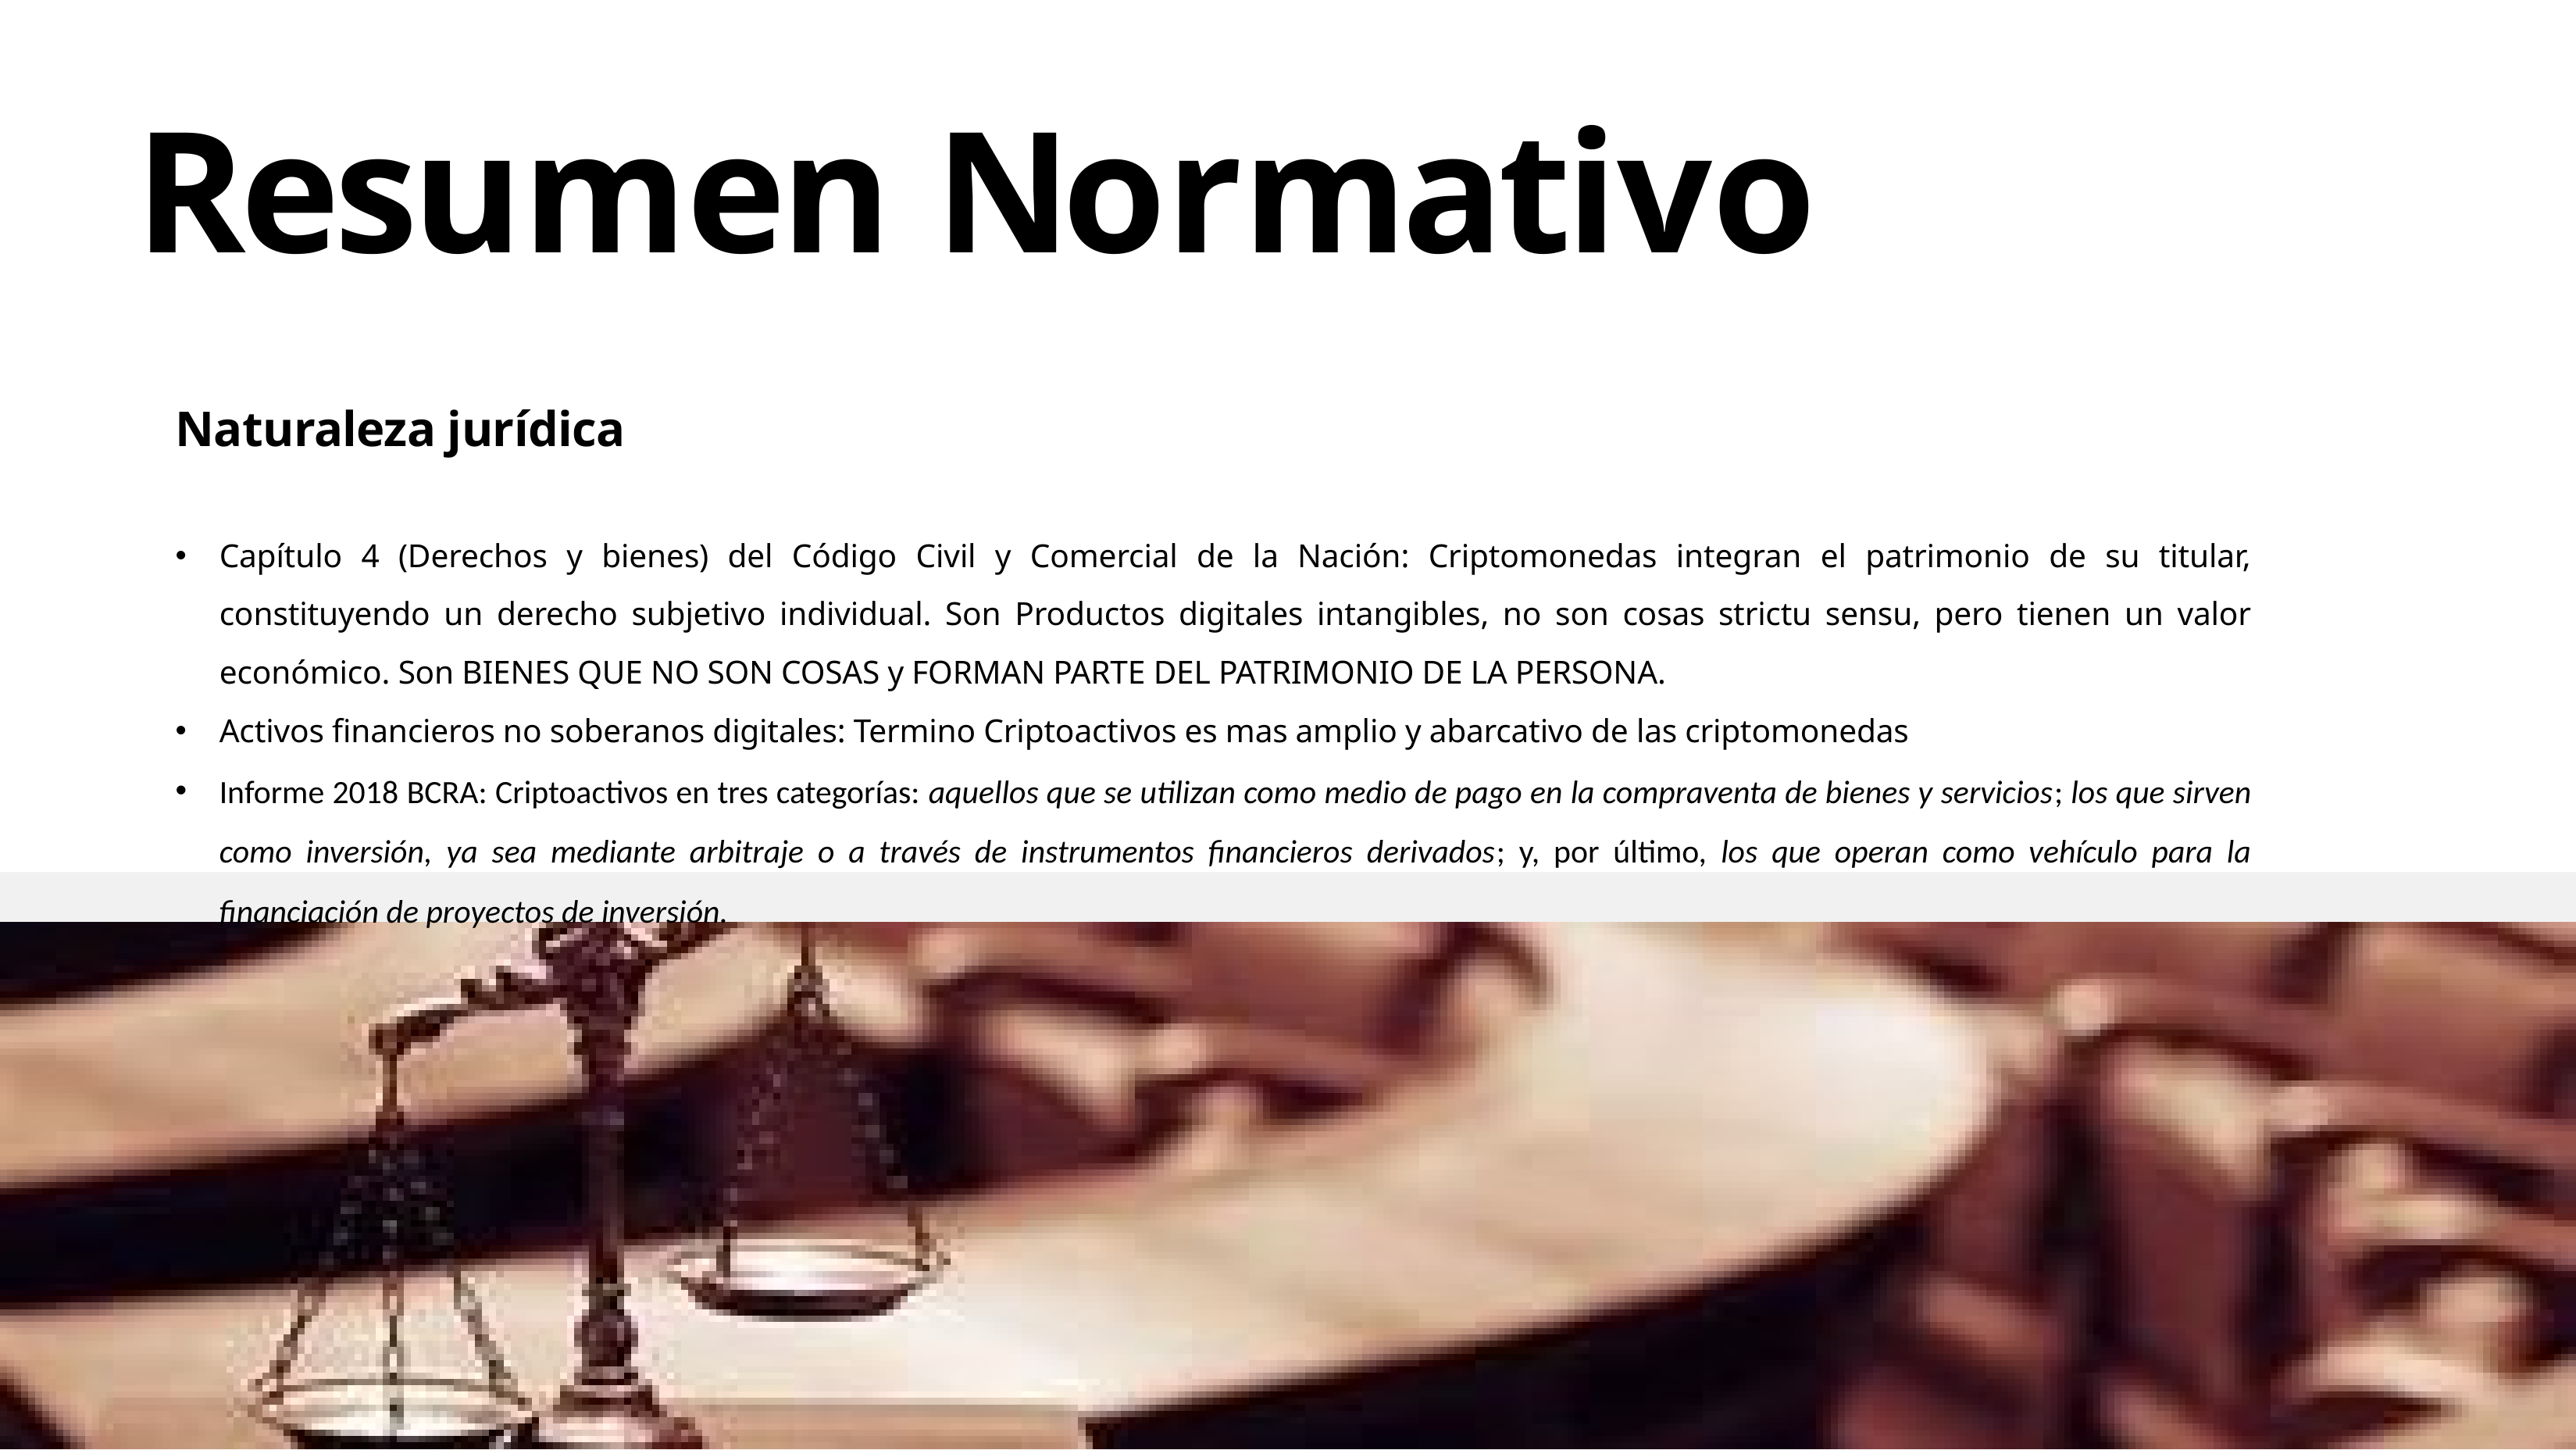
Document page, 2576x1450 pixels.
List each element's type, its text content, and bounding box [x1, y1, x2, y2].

title Resumen Normativo [134, 83, 1945, 327]
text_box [0, 872, 2576, 1450]
text_box Naturaleza jurídica Capítulo 4 (Derechos y bienes) del Código Civil y Comercial de la Nación: Criptomonedas integran el patrimonio de su titular, constituyendo un derecho subjetivo individual. Son Productos digitales intangibles, no son cosas strictu sensu, pero tienen un valor económico. Son BIENES QUE NO SON COSAS y FORMAN PARTE DEL PATRIMONIO DE LA PERSONA. Activos financieros no soberanos digitales: Termino Criptoactivos es mas amplio y abarcativo de las criptomonedas Informe 2018 BCRA: Criptoactivos en tres categorías: aquellos que se utilizan como medio de pago en la compraventa de bienes y servicios; los que sirven como inversión, ya sea mediante arbitraje o a través de instrumentos financieros derivados; y, por último, los que operan como vehículo para la financiación de proyectos de inversión. [173, 397, 2297, 869]
